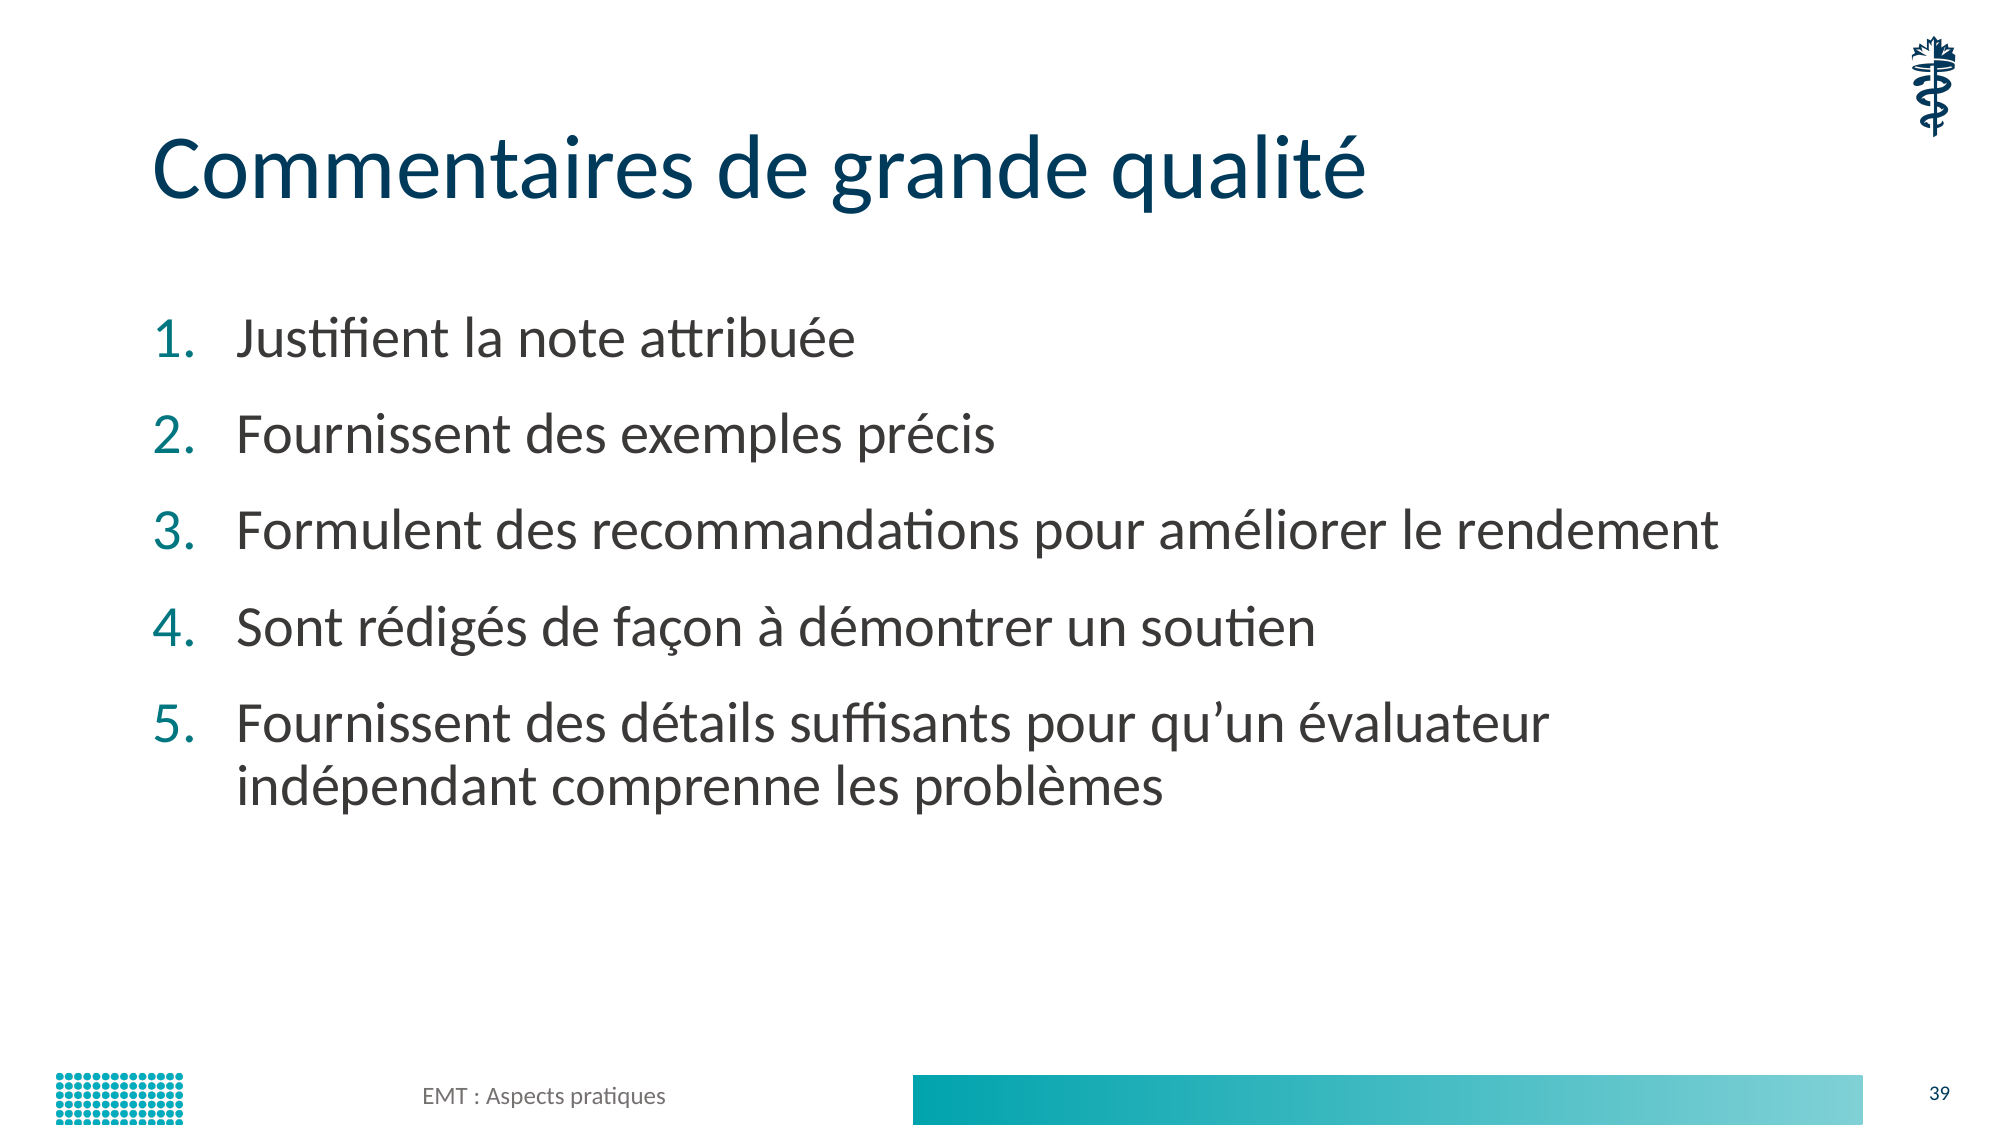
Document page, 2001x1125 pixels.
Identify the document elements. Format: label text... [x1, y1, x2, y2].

slide_number 39 [1862, 1071, 1966, 1124]
title Commentaires de grande qualité [137, 59, 1863, 278]
footer EMT : Aspects pratiques [211, 1071, 877, 1124]
picture [52, 1071, 186, 1125]
picture [1899, 24, 1968, 149]
list Justifient la note attribuée Fournissent des exemples précis Formulent des recommandations pour améliorer le rendement Sont rédigés de façon à démontrer un soutien Fournissent des détails suffisants pour qu’un évaluateur indépendant comprenne les problèmes [137, 299, 1863, 1014]
